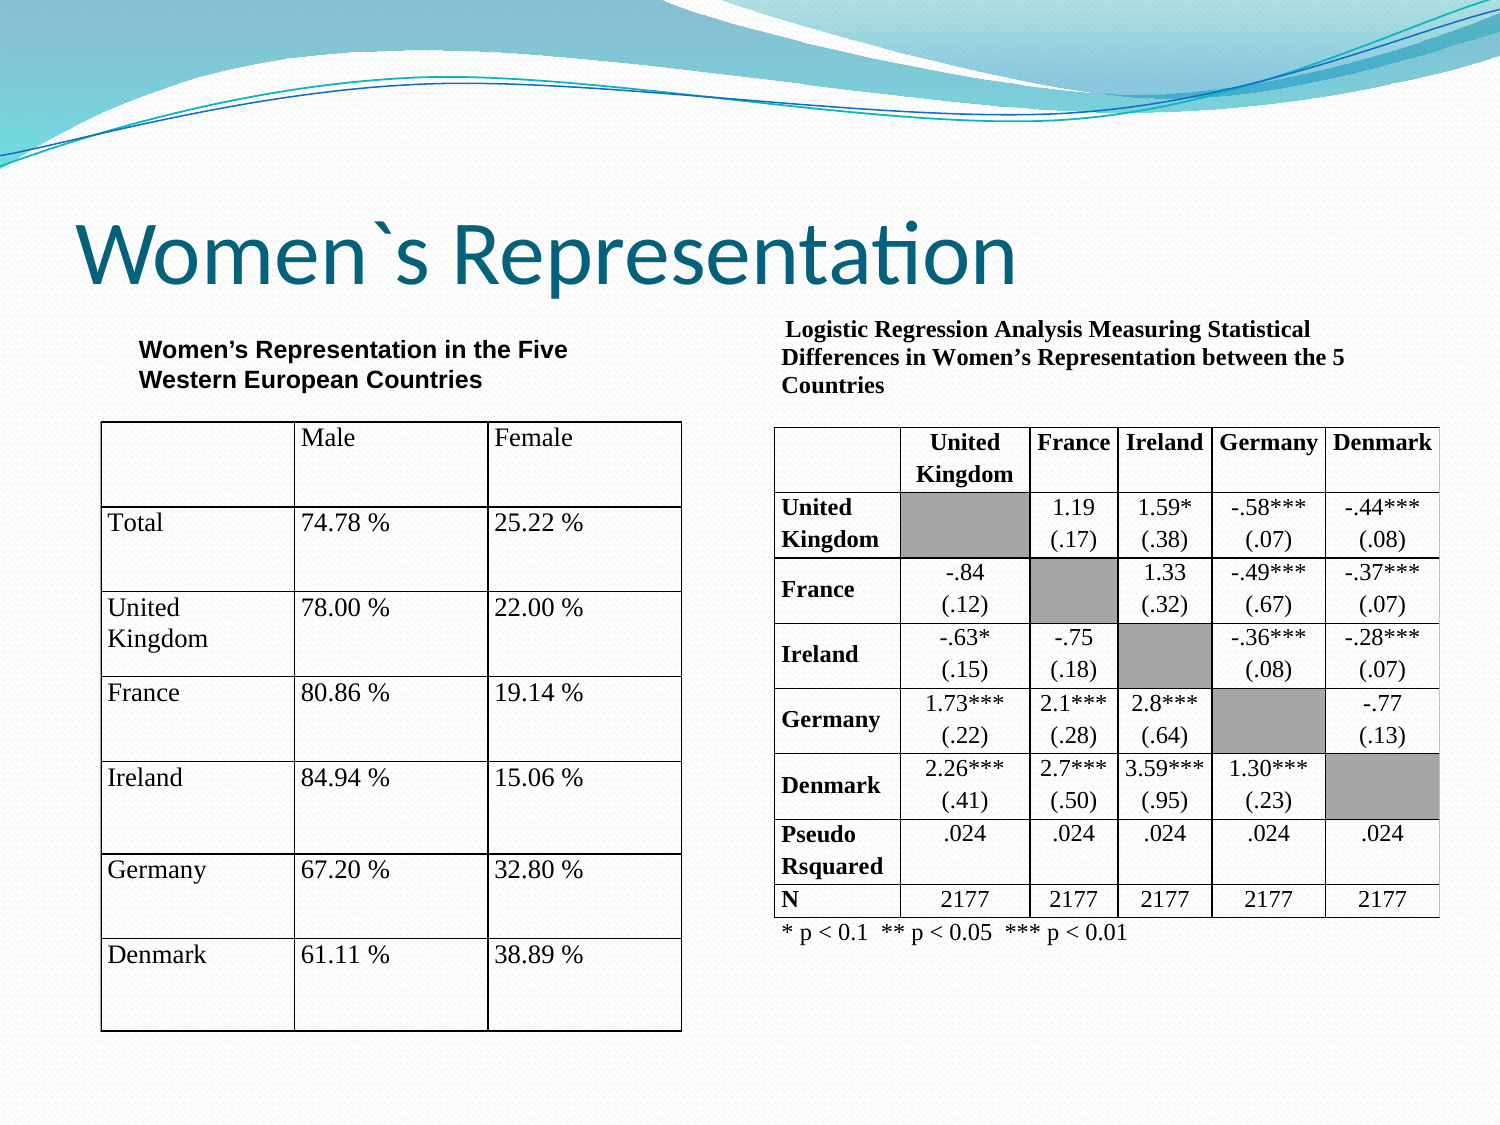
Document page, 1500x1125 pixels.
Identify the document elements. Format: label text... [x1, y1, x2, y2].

text_box Women’s Representation in the Five Western European Countries [123, 326, 680, 401]
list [773, 314, 1440, 1125]
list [100, 421, 698, 1064]
title Women`s Representation [74, 115, 1426, 304]
